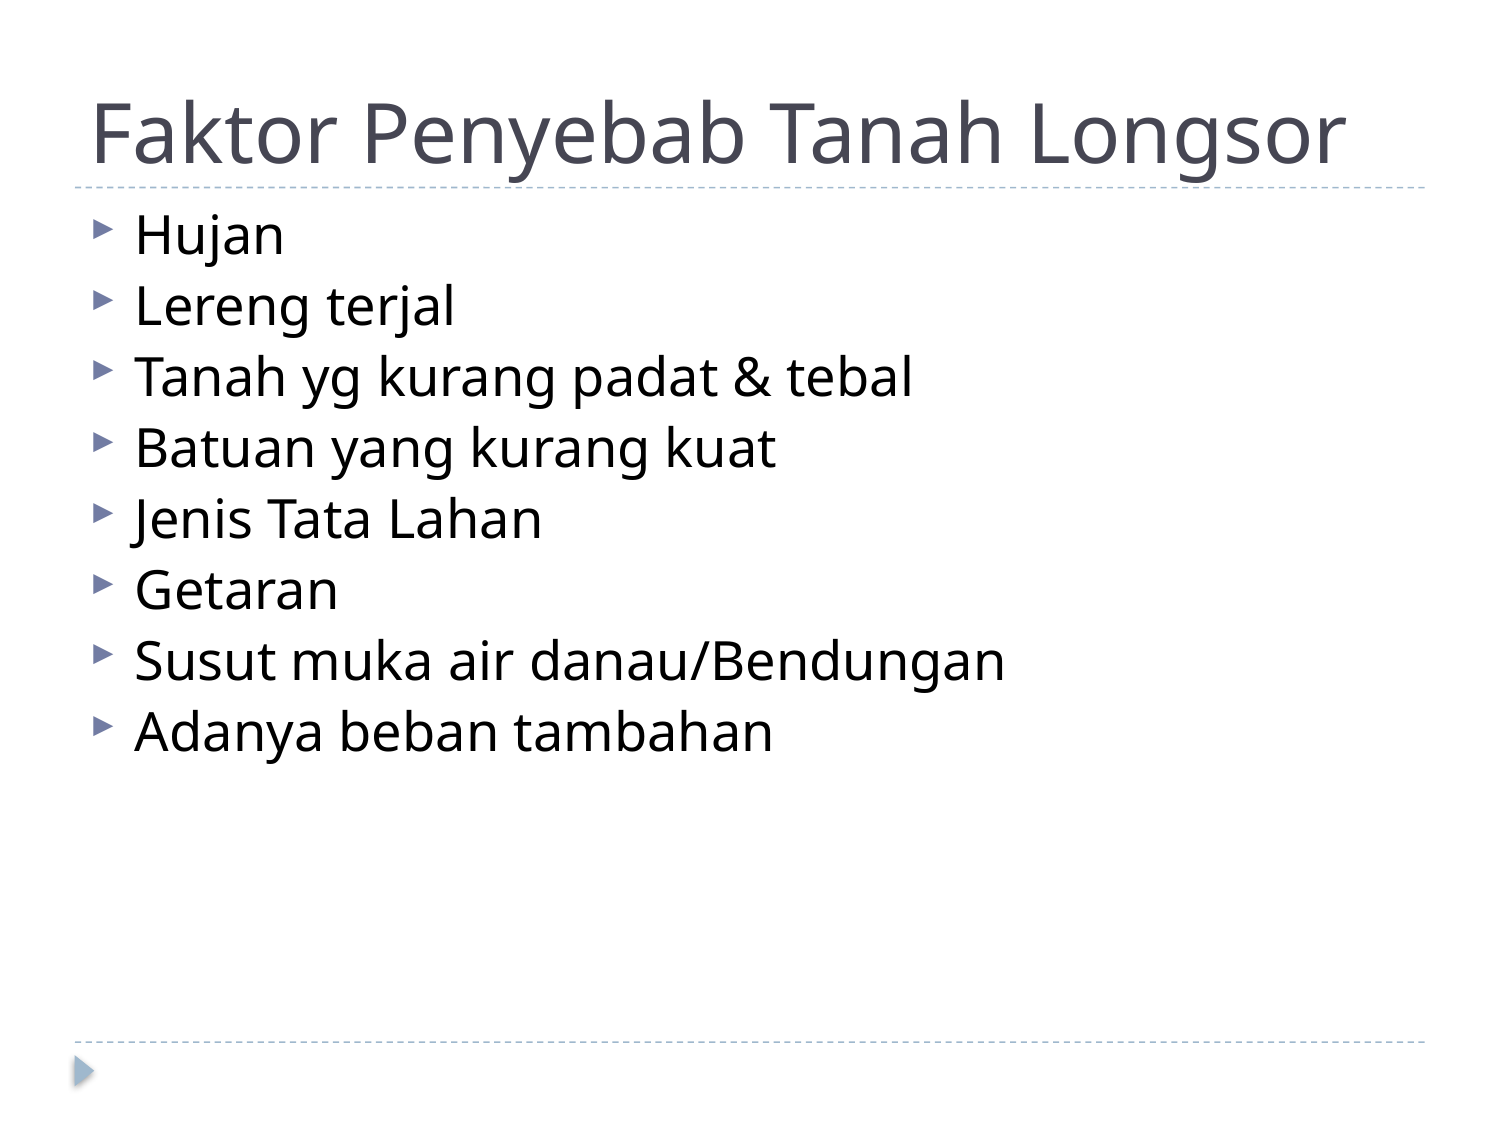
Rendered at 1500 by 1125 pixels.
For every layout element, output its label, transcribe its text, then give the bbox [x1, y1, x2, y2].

title Faktor Penyebab Tanah Longsor [75, 24, 1425, 188]
list Hujan Lereng terjal Tanah yg kurang padat & tebal Batuan yang kurang kuat Jenis Tata Lahan Getaran Susut muka air danau/Bendungan Adanya beban tambahan [75, 200, 1425, 1010]
